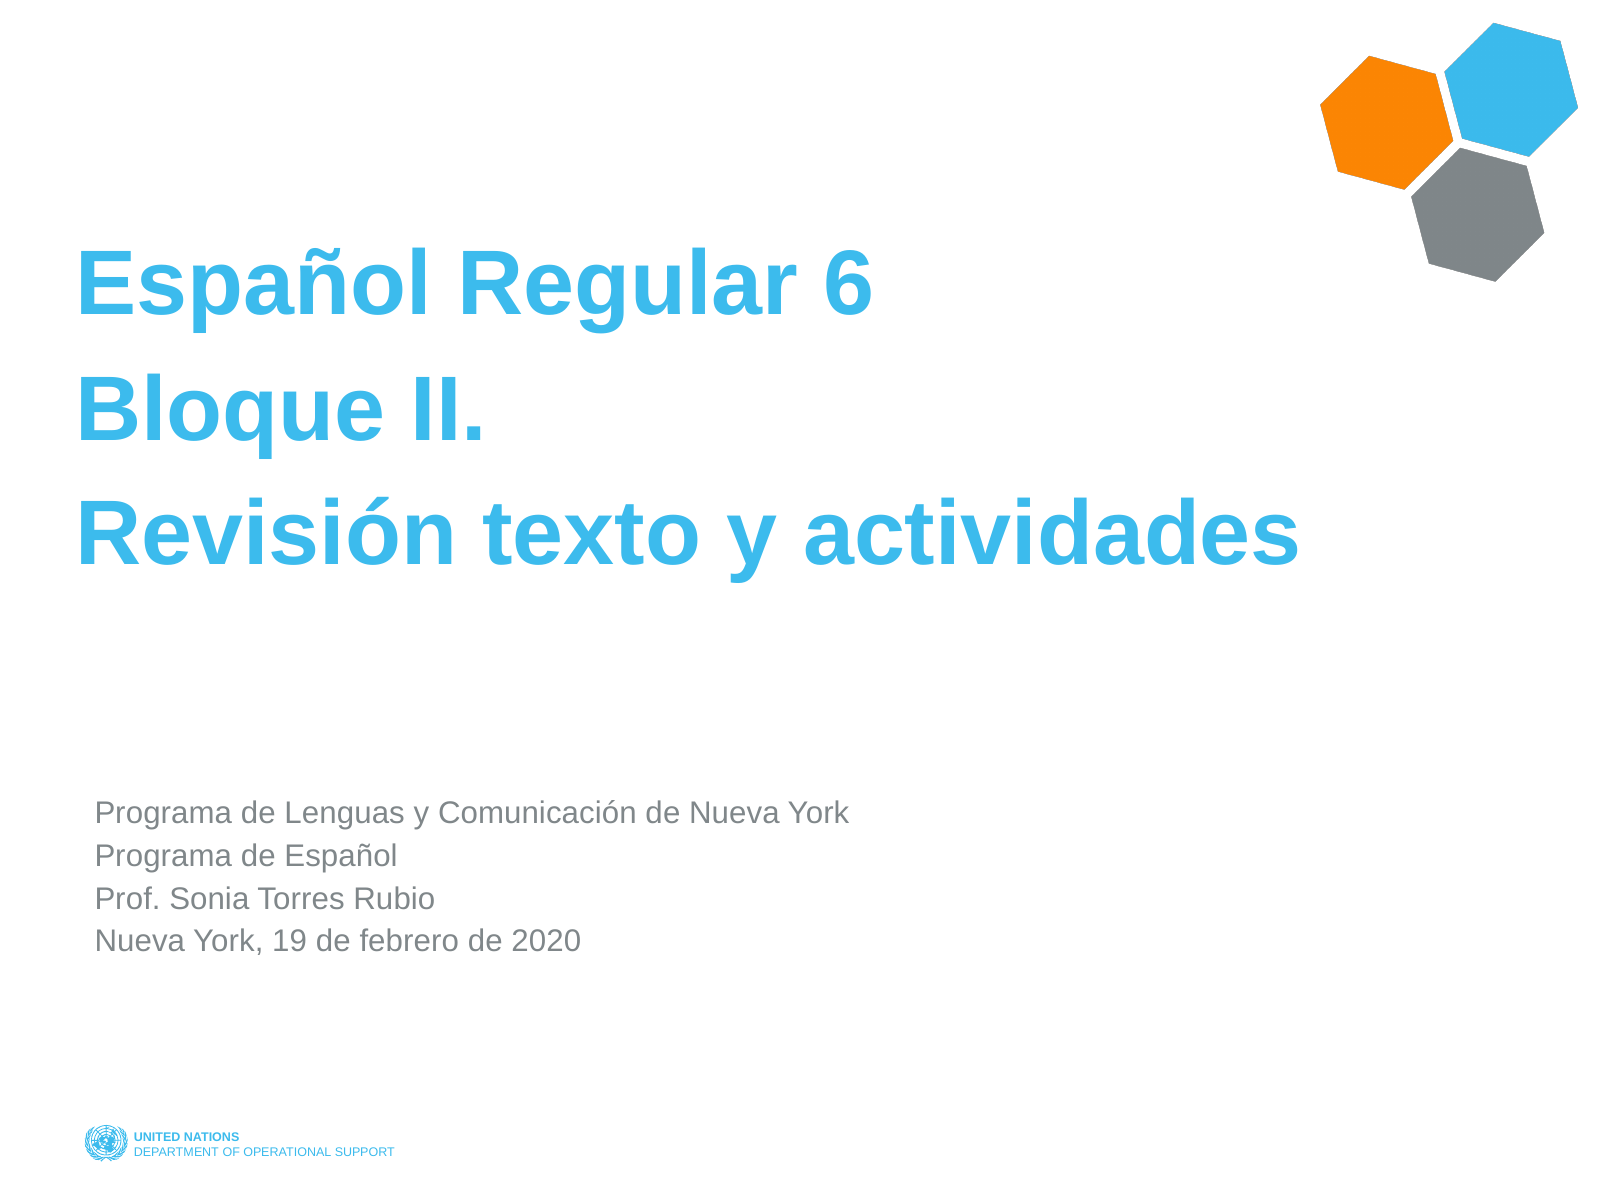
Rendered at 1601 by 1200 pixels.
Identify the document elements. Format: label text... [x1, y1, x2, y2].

subtitle Español Regular 6 Bloque II. Revisión texto y actividades [75, 207, 1438, 904]
list Programa de Lenguas y Comunicación de Nueva York Programa de Español Prof. Sonia Torres Rubio Nueva York, 19 de febrero de 2020 [94, 787, 1226, 996]
picture [1281, 0, 1601, 312]
